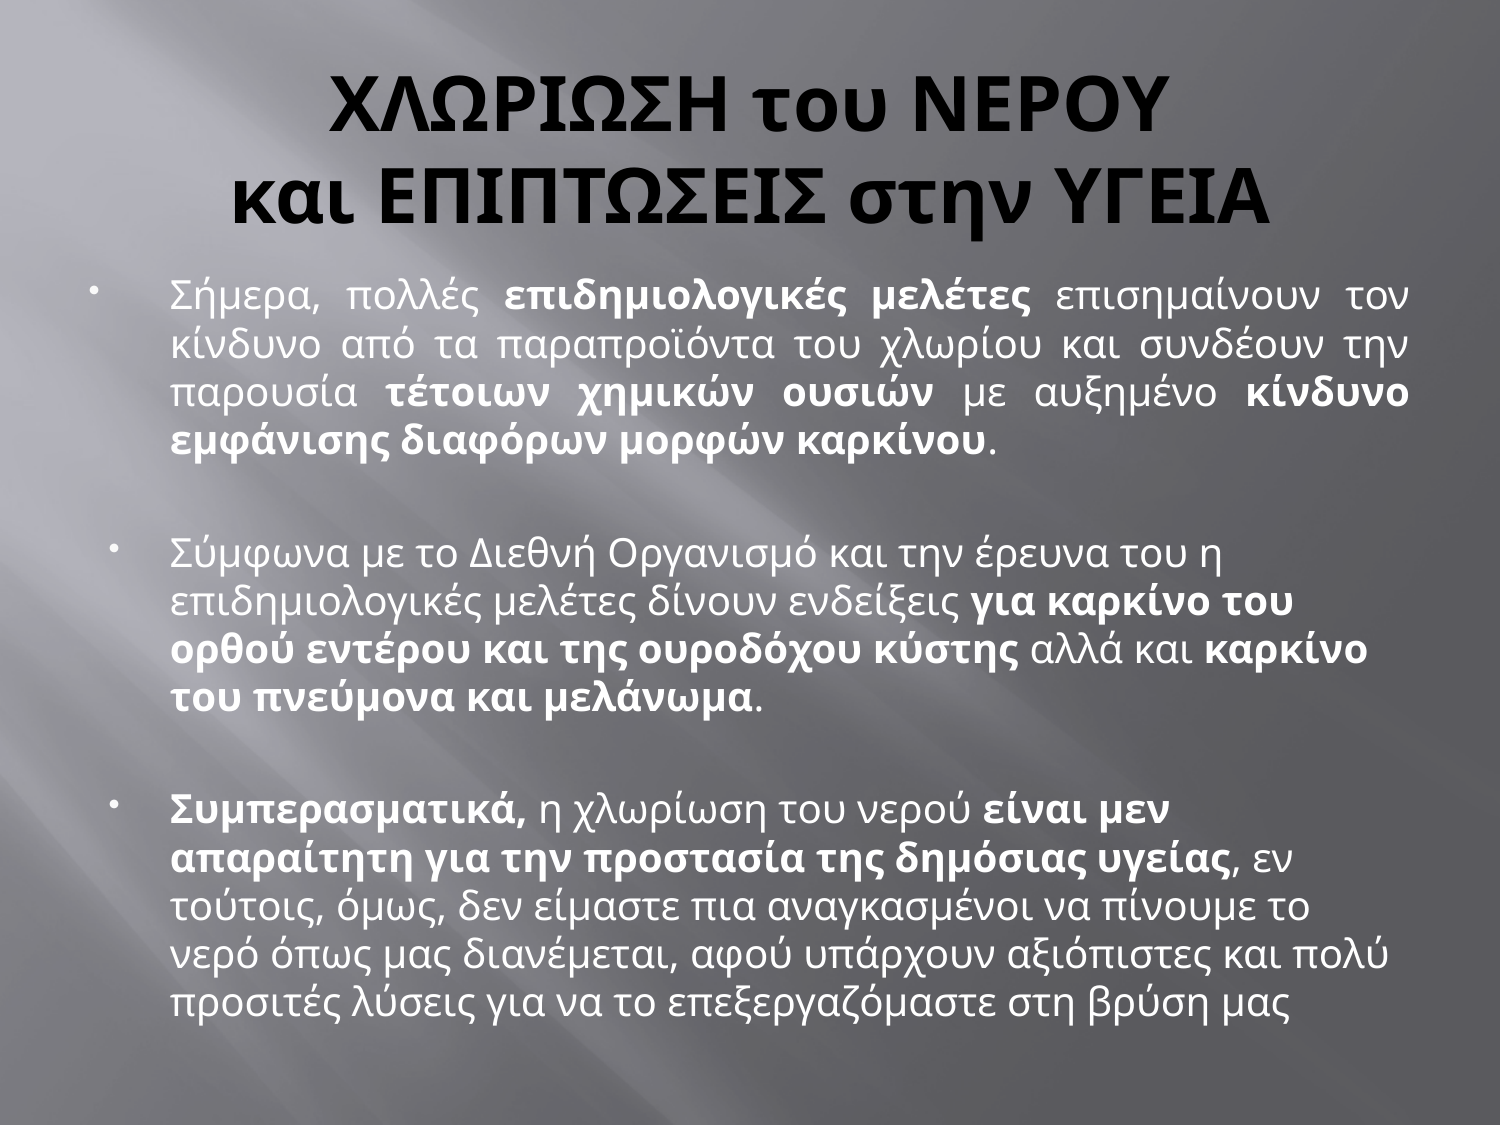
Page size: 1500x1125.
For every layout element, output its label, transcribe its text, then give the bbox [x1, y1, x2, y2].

title ΧΛΩΡΙΩΣΗ του ΝΕΡΟΥ και ΕΠΙΠΤΩΣΕΙΣ στην ΥΓΕΙΑ [70, 46, 1430, 247]
list Σήμερα, πολλές επιδημιολογικές μελέτες επισημαίνουν τον κίνδυνο από τα παραπροϊόντα του χλωρίου και συνδέουν την παρουσία τέτοιων χημικών ουσιών με αυξημένο κίνδυνο εμφάνισης διαφόρων μορφών καρκίνου. Σύμφωνα με το Διεθνή Οργανισμό και την έρευνα του η επιδημιολογικές μελέτες δίνουν ενδείξεις για καρκίνο του ορθού εντέρου και της ουροδόχου κύστης αλλά και καρκίνο του πνεύμονα και μελάνωμα. Συμπερασματικά, η χλωρίωση του νερού είναι μεν απαραίτητη για την προστασία της δημόσιας υγείας, εν τούτοις, όμως, δεν είμαστε πια αναγκασμένοι να πίνουμε το νερό όπως μας διανέμεται, αφού υπάρχουν αξιόπιστες και πολύ προσιτές λύσεις για να το επεξεργαζόμαστε στη βρύση μας [75, 262, 1425, 1035]
